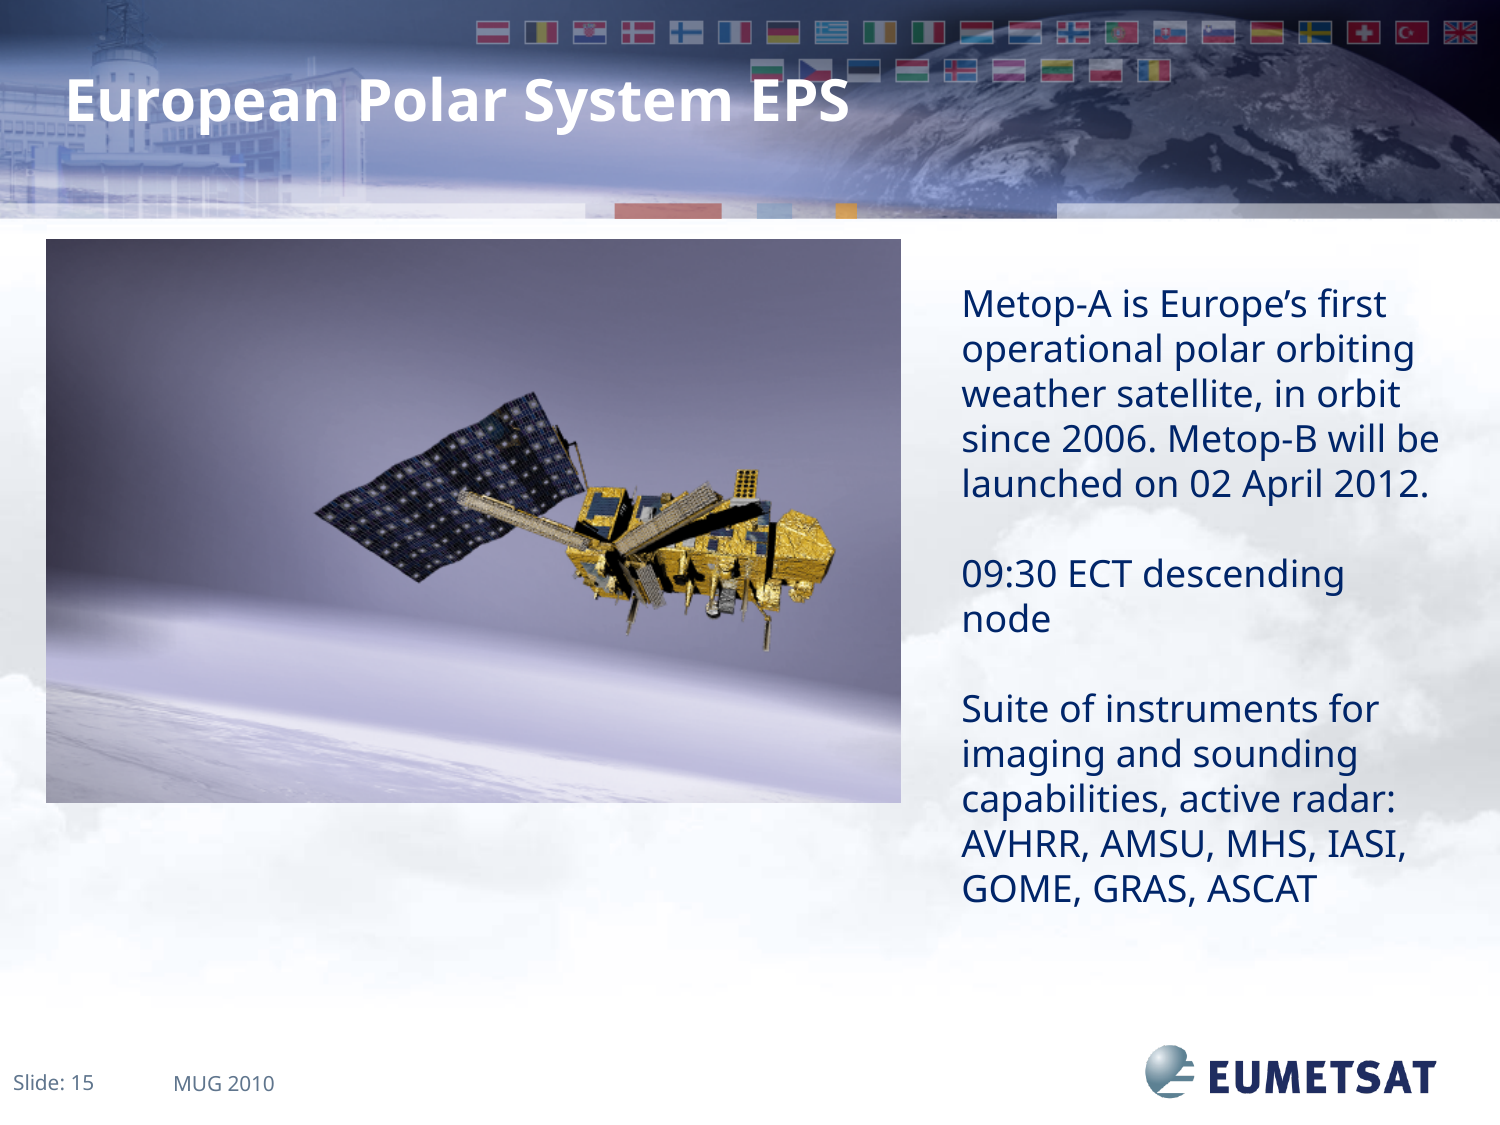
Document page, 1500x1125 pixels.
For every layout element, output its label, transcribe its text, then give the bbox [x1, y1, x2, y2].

table_cell [1057, 203, 1500, 219]
picture [0, 0, 1500, 1125]
title European Polar System EPS [48, 20, 1411, 177]
text_box Metop-A is Europe’s first operational polar orbiting weather satellite, in orbit since 2006. Metop-B will be launched on 02 April 2012. 09:30 ECT descending node Suite of instruments for imaging and sounding capabilities, active radar: AVHRR, AMSU, MHS, IASI, GOME, GRAS, ASCAT [946, 272, 1457, 918]
table_cell [0, 203, 586, 219]
